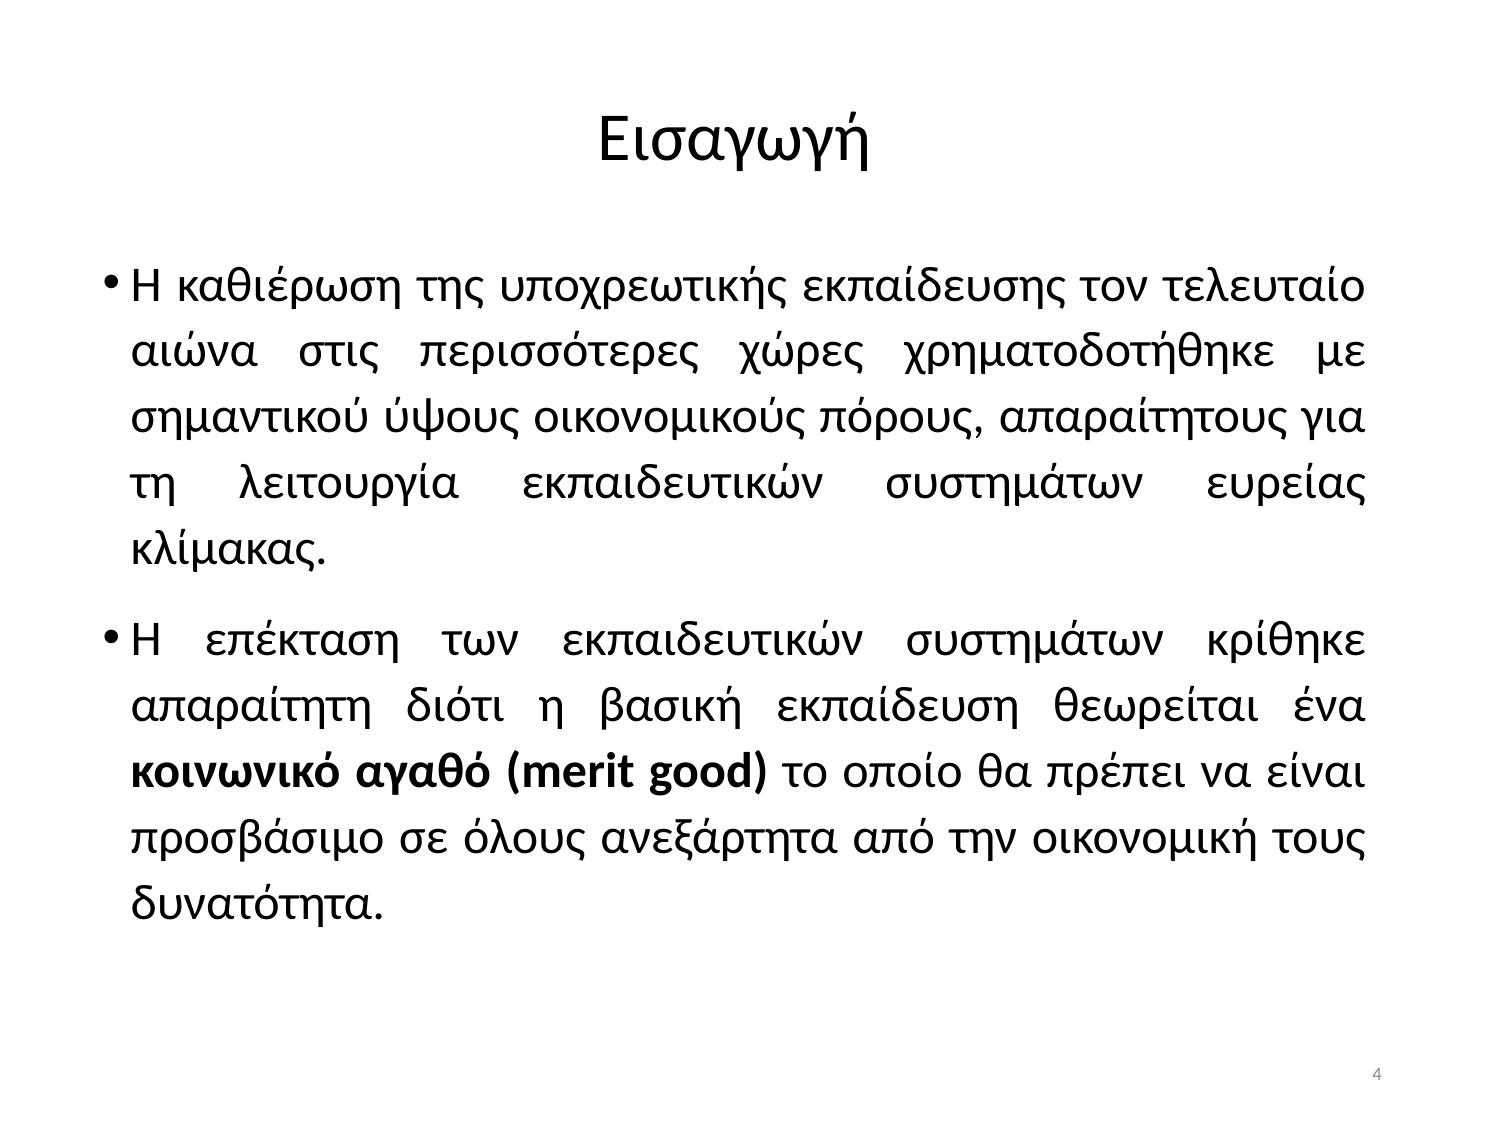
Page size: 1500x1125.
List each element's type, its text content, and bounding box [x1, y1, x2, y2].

slide_number 4 [1059, 1042, 1397, 1103]
title Εισαγωγή [87, 84, 1382, 193]
list Η καθιέρωση της υποχρεωτικής εκπαίδευσης τον τελευταίο αιώνα στις περισσότερες χώρες χρηματοδοτήθηκε με σημαντικού ύψους οικονομικούς πόρους, απαραίτητους για τη λειτουργία εκπαιδευτικών συστημάτων ευρείας κλίμακας. Η επέκταση των εκπαιδευτικών συστημάτων κρίθηκε απαραίτητη διότι η βασική εκπαίδευση θεωρείται ένα κοινωνικό αγαθό (merit good) το οποίο θα πρέπει να είναι προσβάσιμο σε όλους ανεξάρτητα από την οικονομική τους δυνατότητα. [87, 237, 1382, 963]
